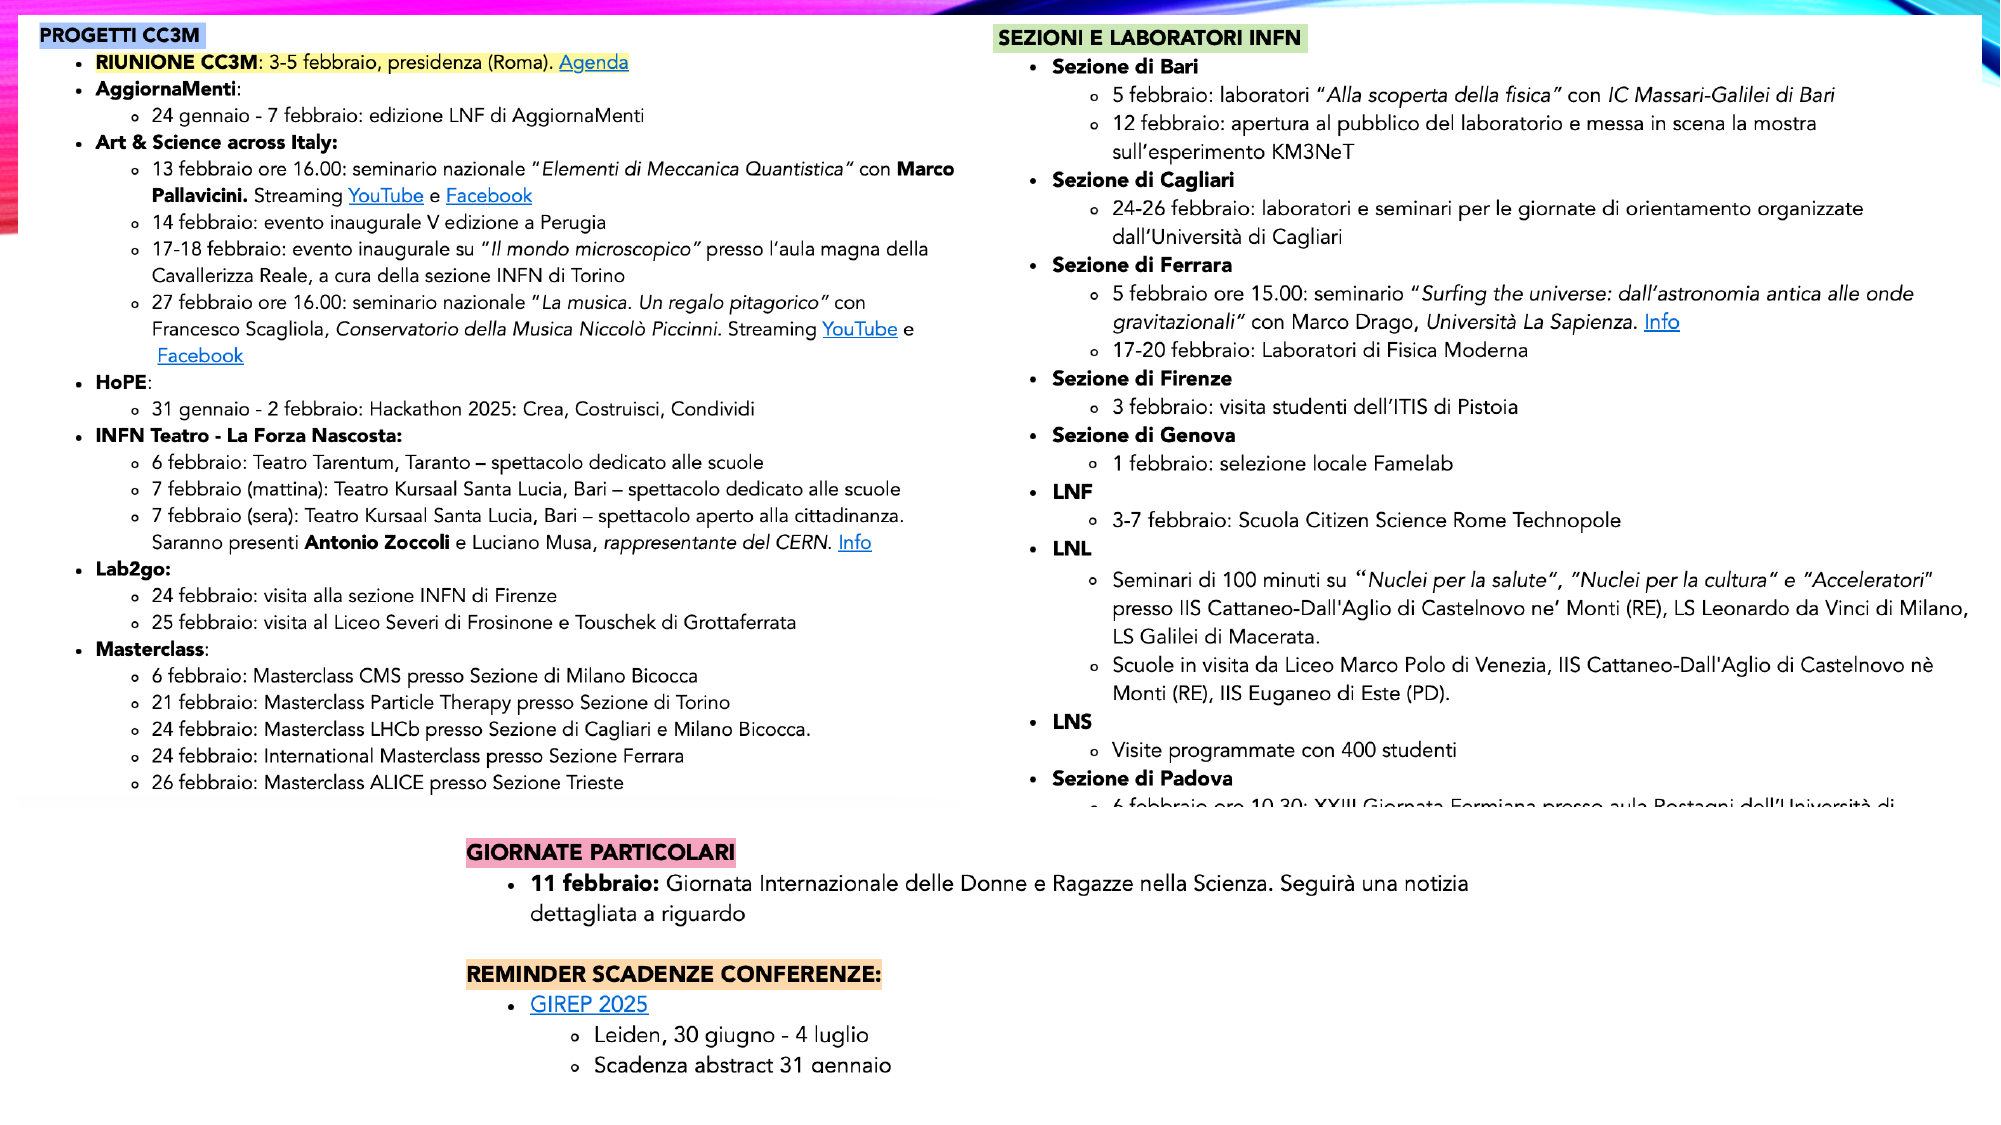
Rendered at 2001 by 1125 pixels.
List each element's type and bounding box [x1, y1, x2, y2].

picture [0, 0, 2000, 807]
picture [449, 836, 1509, 1073]
list [17, 14, 979, 807]
